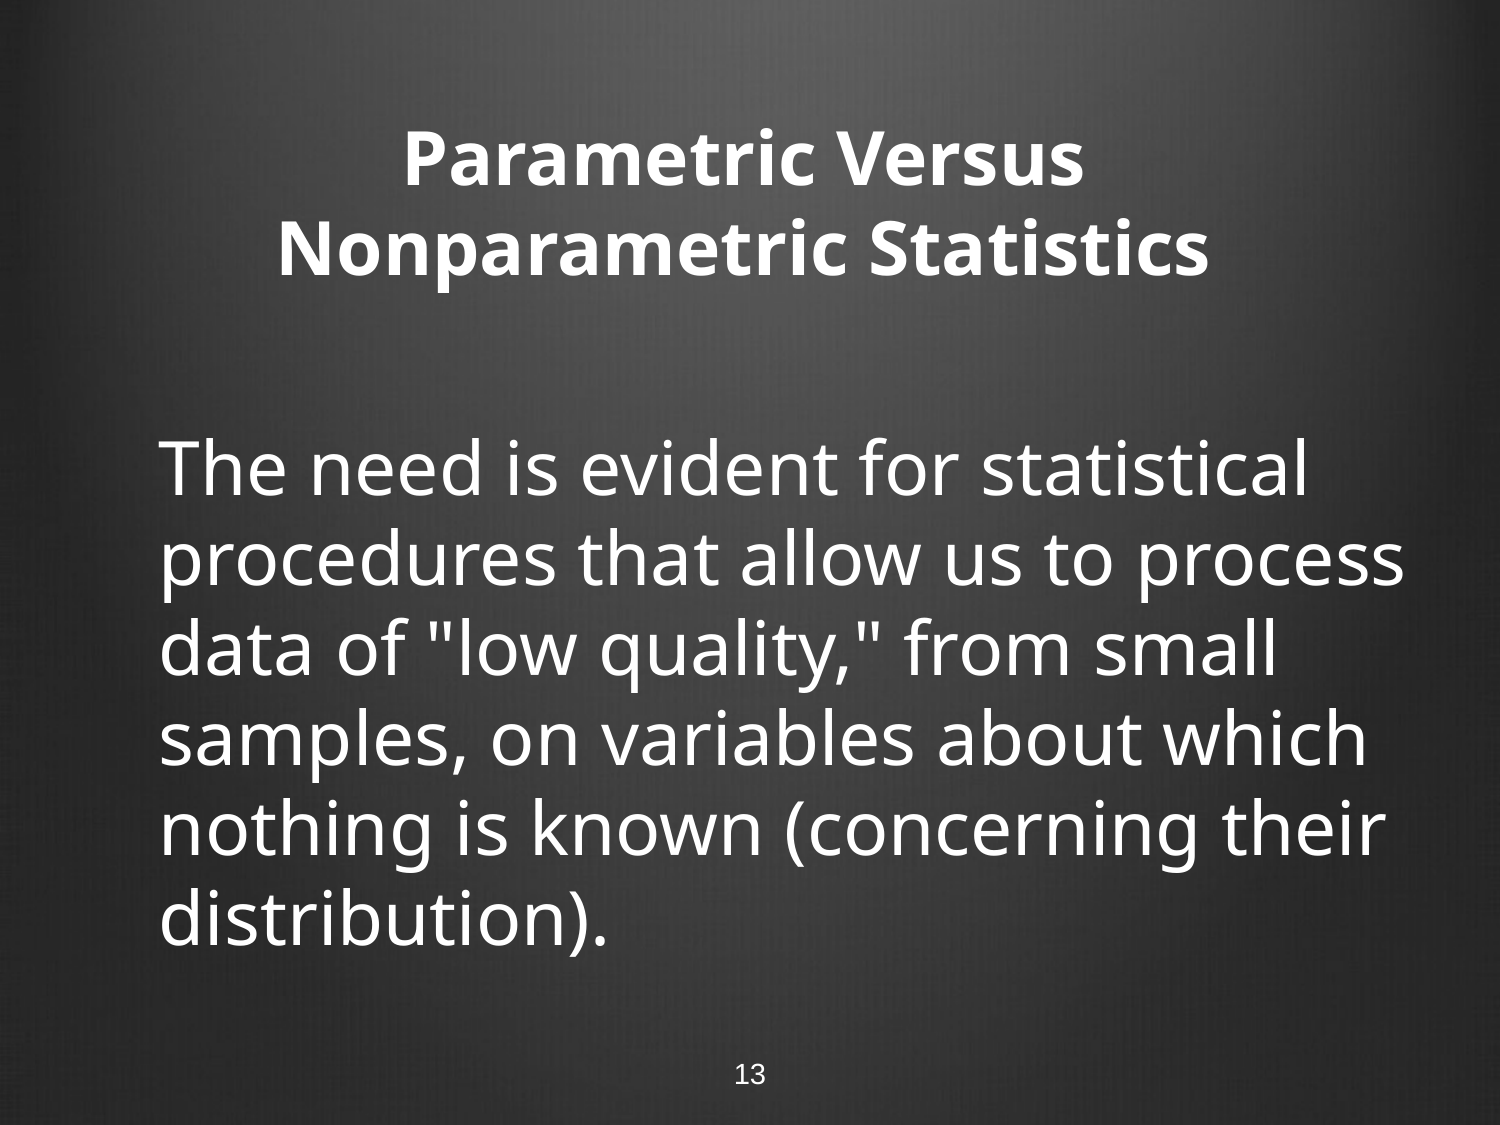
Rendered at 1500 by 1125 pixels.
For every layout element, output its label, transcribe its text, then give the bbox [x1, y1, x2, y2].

slide_number 13 [693, 1042, 807, 1103]
list The need is evident for statistical procedures that allow us to process data of "low quality," from small samples, on variables about which nothing is known (concerning their distribution). [87, 412, 1500, 1125]
title Parametric Versus Nonparametric Statistics [112, 99, 1375, 300]
